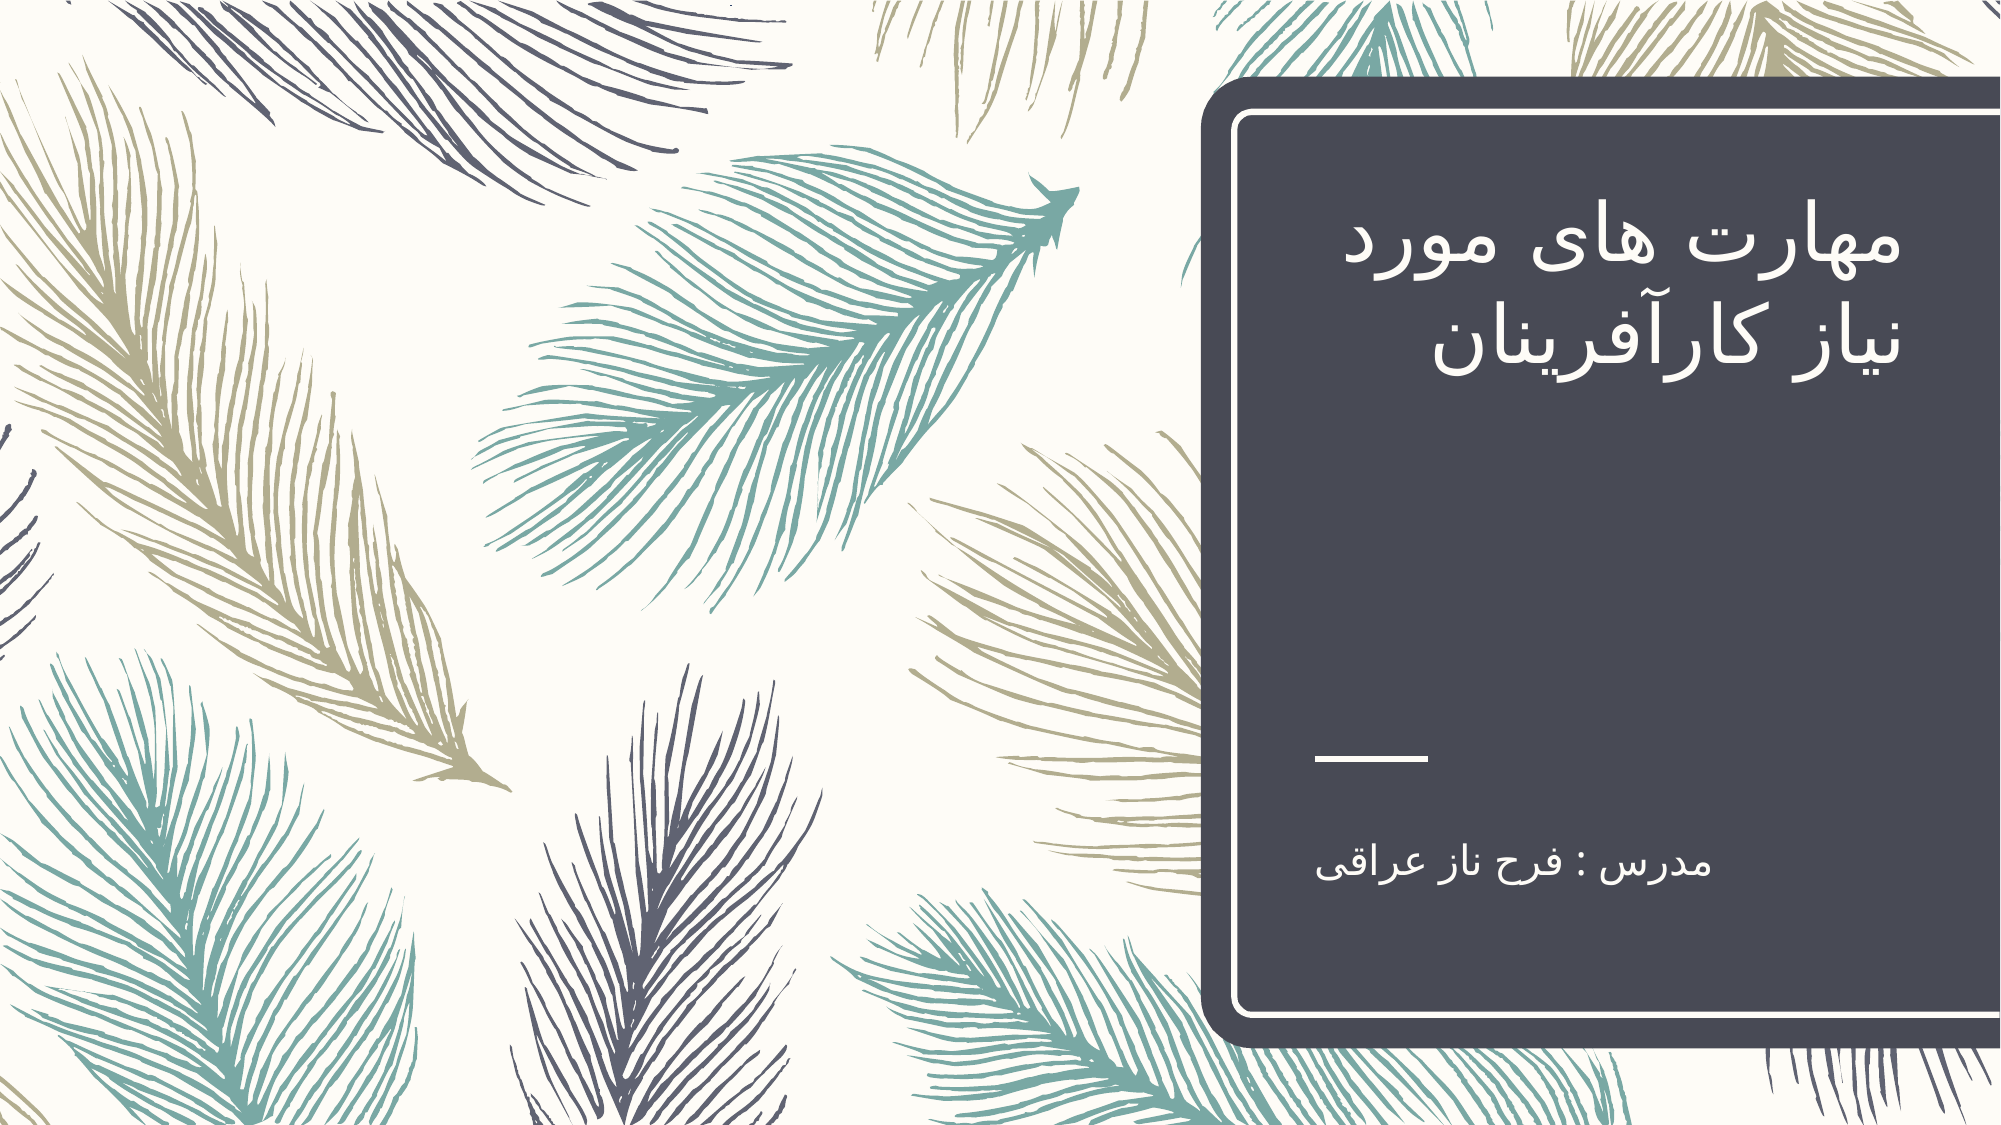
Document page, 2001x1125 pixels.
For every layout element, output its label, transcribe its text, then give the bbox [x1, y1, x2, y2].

title مهارت های مورد نیاز کارآفرینان [1299, 167, 1922, 718]
subtitle مدرس : فرح ناز عراقی [1299, 811, 1922, 982]
